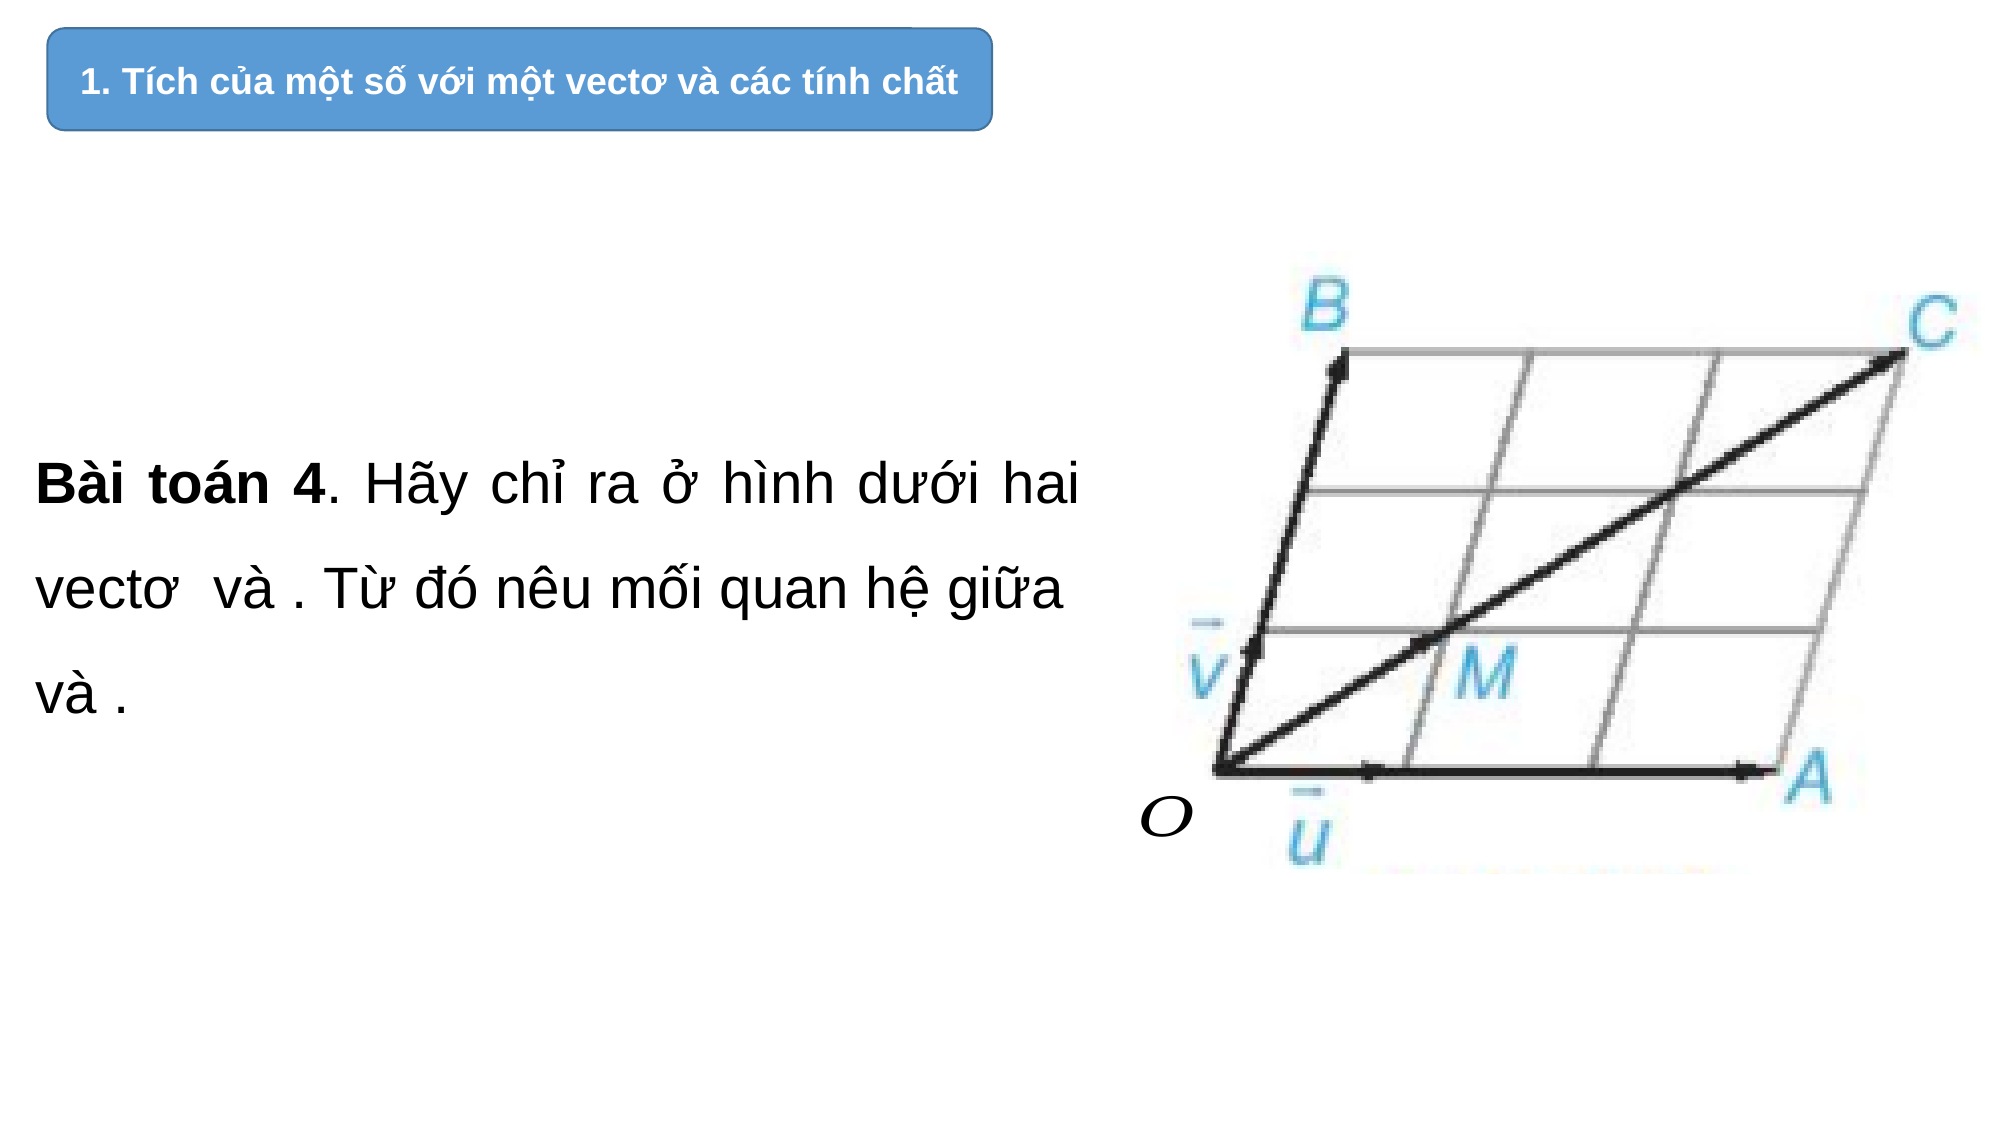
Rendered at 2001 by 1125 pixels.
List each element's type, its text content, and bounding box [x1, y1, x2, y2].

text_box 1. Tích của một số với một vectơ và các tính chất [46, 27, 994, 132]
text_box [1096, 251, 1986, 874]
